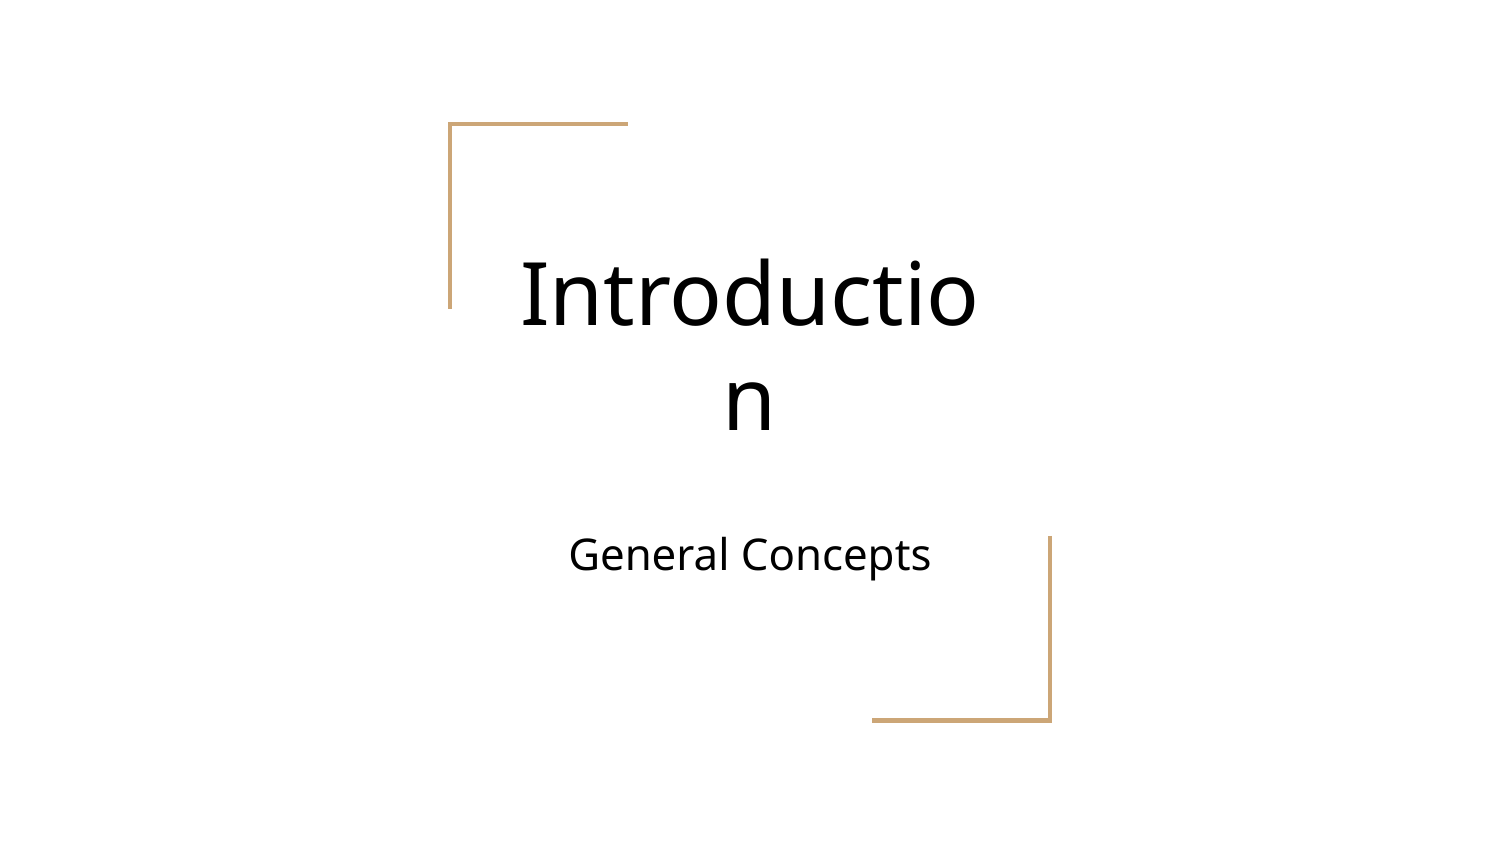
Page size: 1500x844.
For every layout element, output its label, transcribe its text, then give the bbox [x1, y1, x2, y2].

title Introduction [499, 210, 1001, 463]
subtitle General Concepts [499, 511, 1001, 627]
